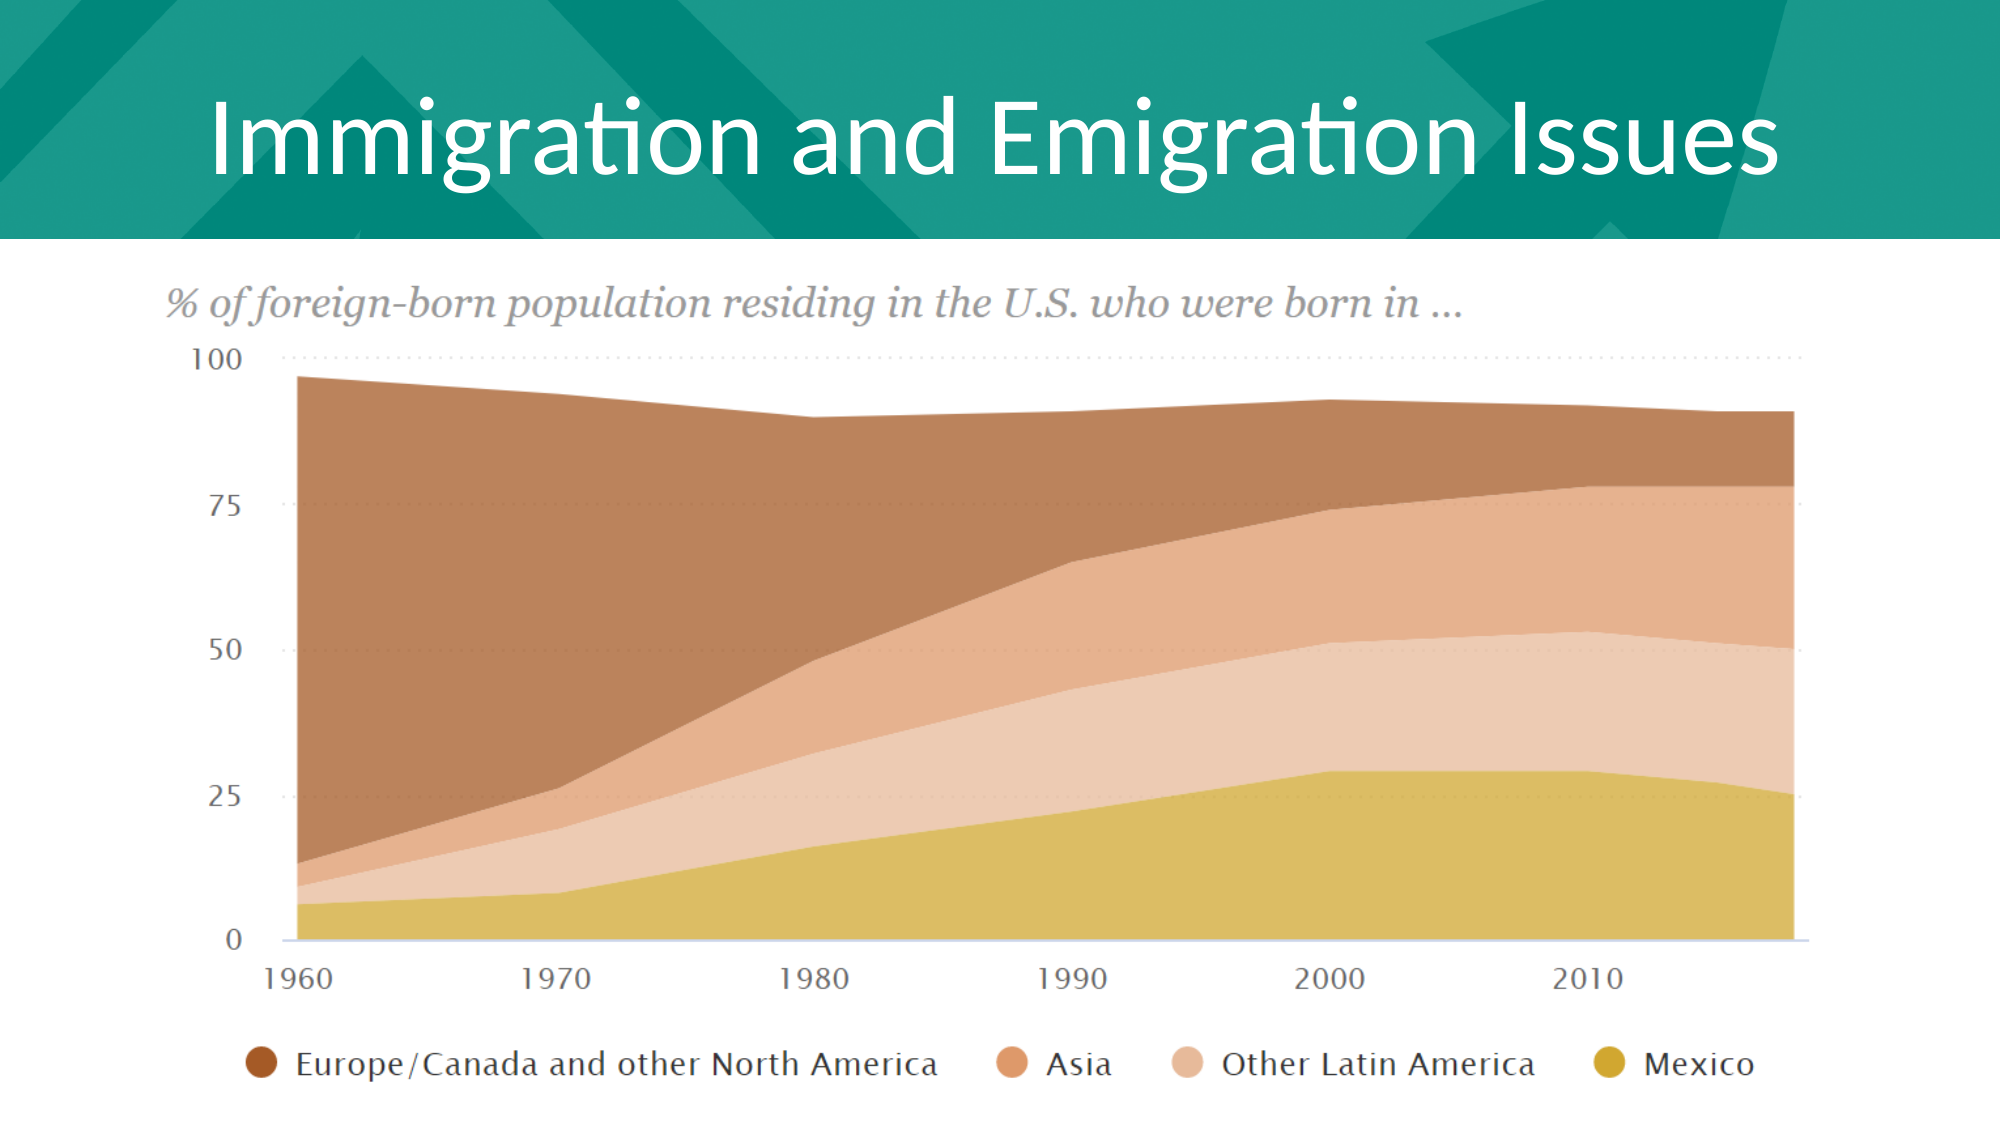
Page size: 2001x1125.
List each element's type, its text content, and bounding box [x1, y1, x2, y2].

picture [0, 0, 2000, 239]
text_box Immigration and Emigration Issues [42, 55, 1948, 205]
picture [157, 269, 1906, 1125]
